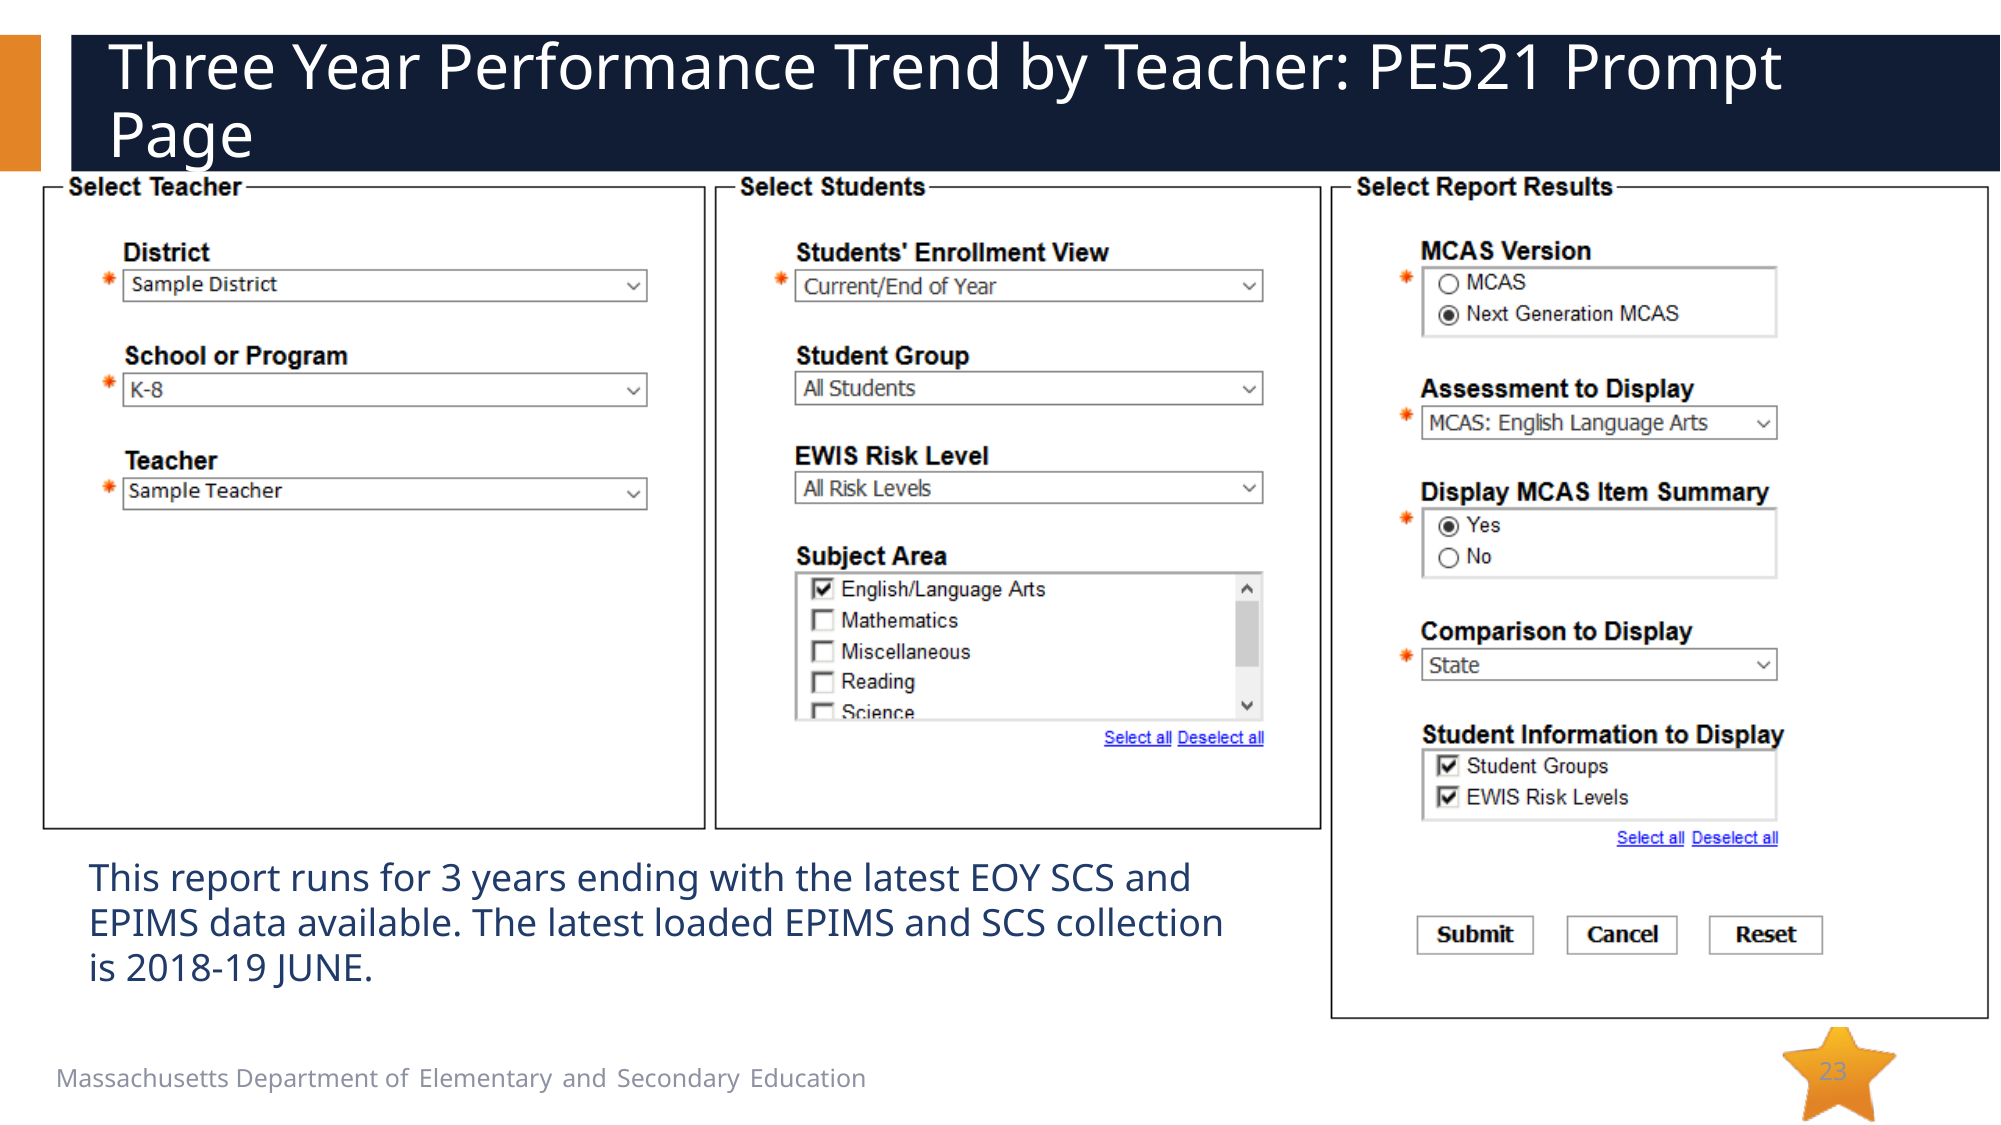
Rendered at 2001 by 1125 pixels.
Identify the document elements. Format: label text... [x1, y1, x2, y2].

slide_number 23 [1412, 1042, 1863, 1103]
title Three Year Performance Trend by Teacher: PE521 Prompt Page [93, 47, 1959, 159]
picture [40, 174, 2000, 1125]
